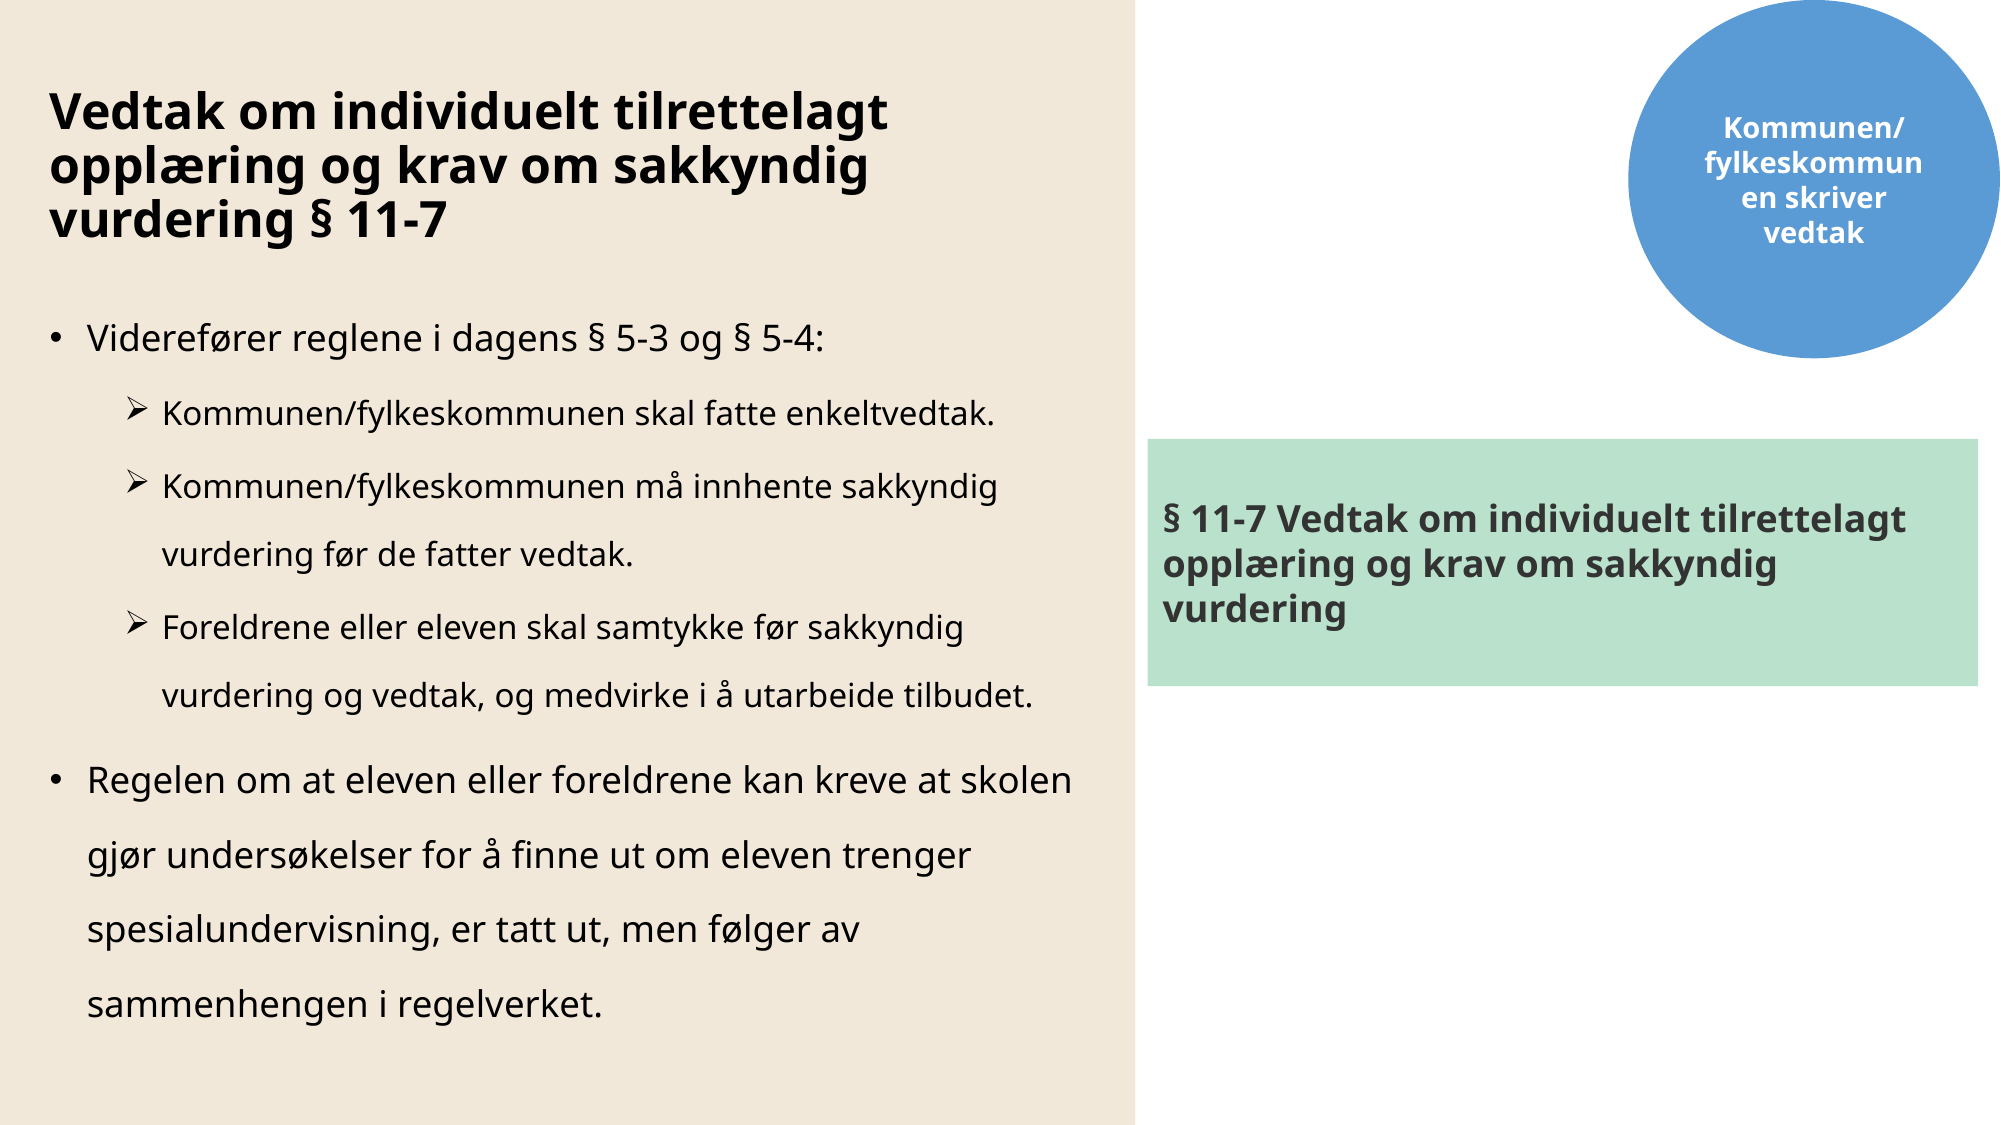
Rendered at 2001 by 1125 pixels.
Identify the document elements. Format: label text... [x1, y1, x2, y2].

text_box Kommunen/ fylkeskommunen skriver vedtak [1627, 0, 2000, 360]
list Viderefører reglene i dagens § 5-3 og § 5-4: Kommunen/fylkeskommunen skal fatte enkeltvedtak. Kommunen/fylkeskommunen må innhente sakkyndig vurdering før de fatter vedtak. Foreldrene eller eleven skal samtykke før sakkyndig vurdering og vedtak, og medvirke i å utarbeide tilbudet. Regelen om at eleven eller foreldrene kan kreve at skolen gjør undersøkelser for å finne ut om eleven trenger spesialundervisning, er tatt ut, men følger av sammenhengen i regelverket. [34, 276, 1114, 1054]
text_box § 11-7 Vedtak om individuelt tilrettelagt opplæring og krav om sakkyndig vurdering [1147, 438, 1979, 687]
title Vedtak om individuelt tilrettelagt opplæring og krav om sakkyndig vurdering § 11-7 [34, 58, 1136, 277]
text_box [0, 0, 1136, 1125]
